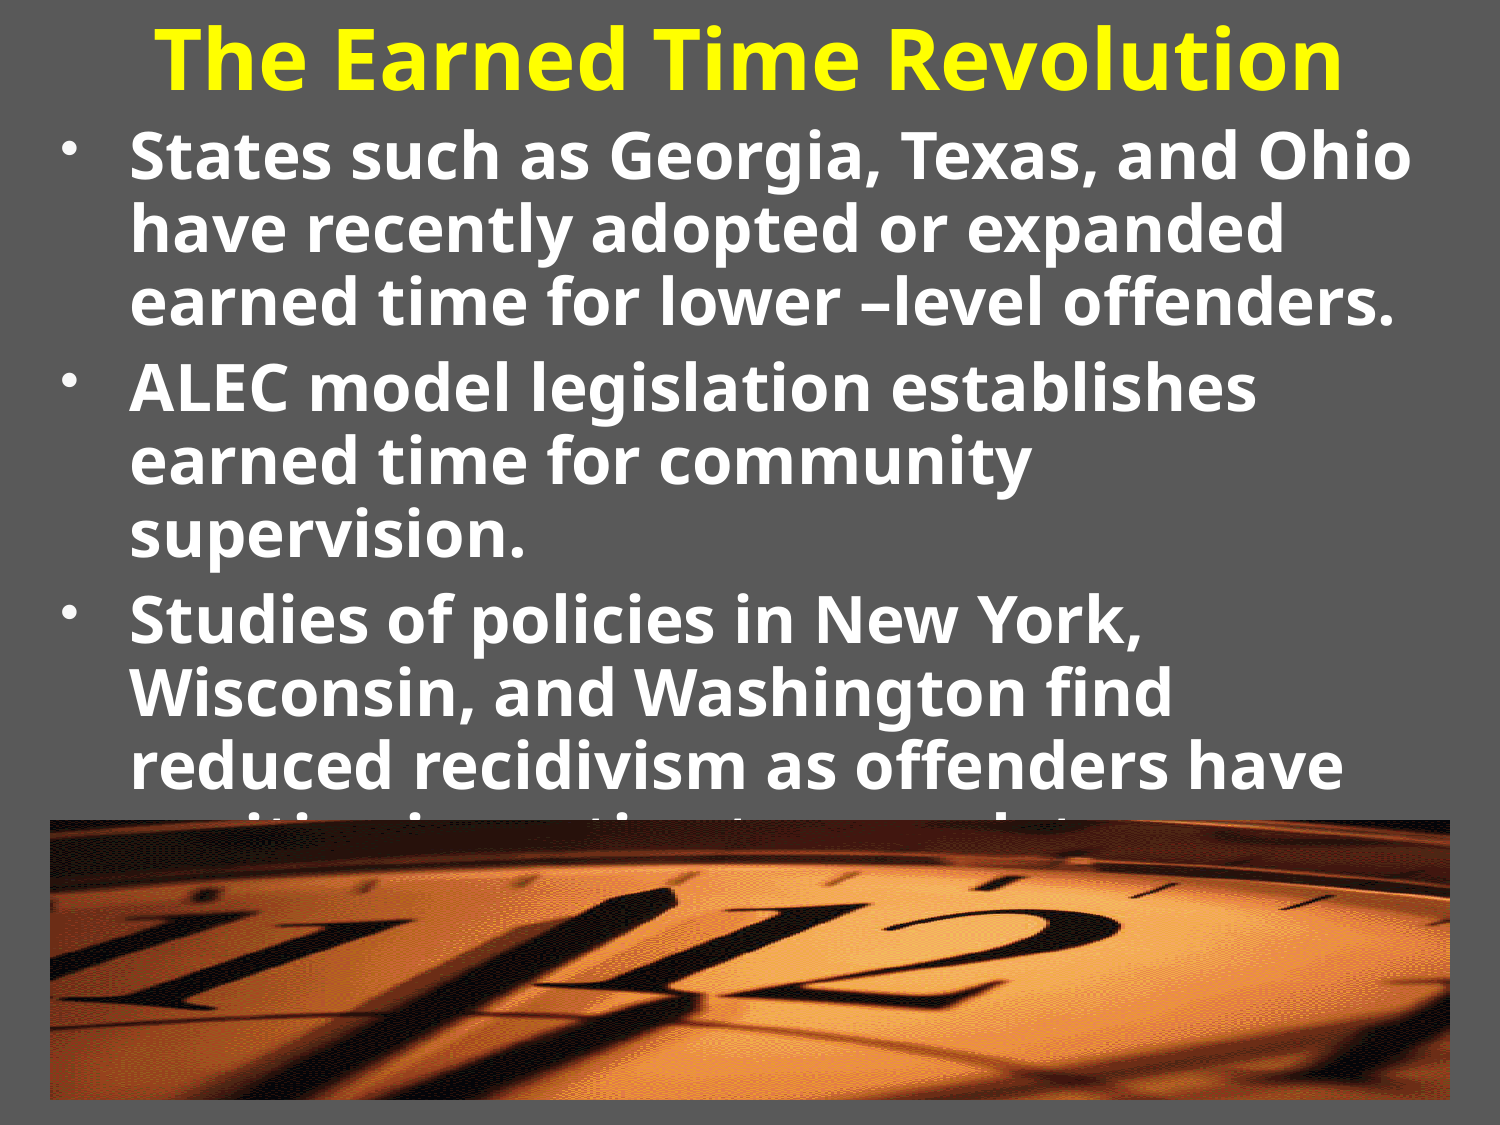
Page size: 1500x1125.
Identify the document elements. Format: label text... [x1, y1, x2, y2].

picture [49, 820, 1451, 1101]
list States such as Georgia, Texas, and Ohio have recently adopted or expanded earned time for lower –level offenders. ALEC model legislation establishes earned time for community supervision. Studies of policies in New York, Wisconsin, and Washington find reduced recidivism as offenders have positive incentive to complete rehabilitative programs. [24, 112, 1463, 963]
title The Earned Time Revolution [75, 0, 1425, 112]
